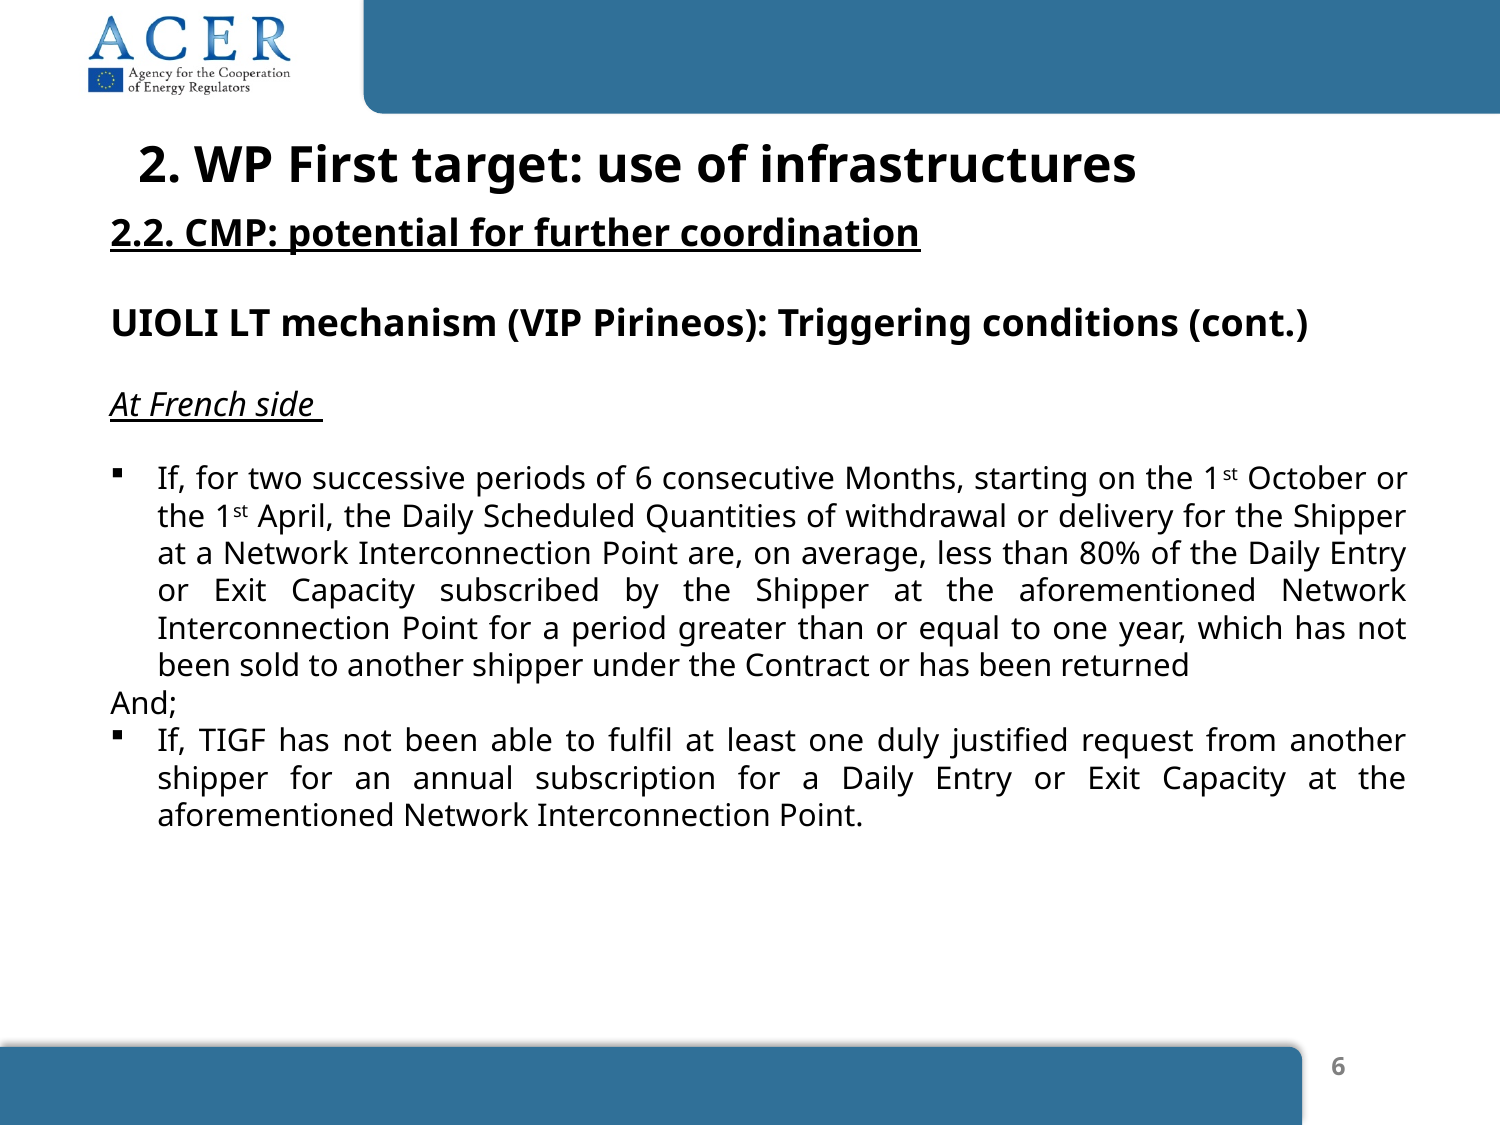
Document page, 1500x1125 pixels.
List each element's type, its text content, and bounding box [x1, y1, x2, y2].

text_box 2.2. CMP: potential for further coordination UIOLI LT mechanism (VIP Pirineos): Triggering conditions (cont.) At French side If, for two successive periods of 6 consecutive Months, starting on the 1st October or the 1st April, the Daily Scheduled Quantities of withdrawal or delivery for the Shipper at a Network Interconnection Point are, on average, less than 80% of the Daily Entry or Exit Capacity subscribed by the Shipper at the aforementioned Network Interconnection Point for a period greater than or equal to one year, which has not been sold to another shipper under the Contract or has been returned And; If, TIGF has not been able to fulfil at least one duly justified request from another shipper for an annual subscription for a Daily Entry or Exit Capacity at the aforementioned Network Interconnection Point. [95, 201, 1424, 841]
picture [67, 0, 308, 110]
text_box 2. WP First target: use of infrastructures [123, 125, 1500, 201]
footer 6 [1316, 1043, 1388, 1104]
